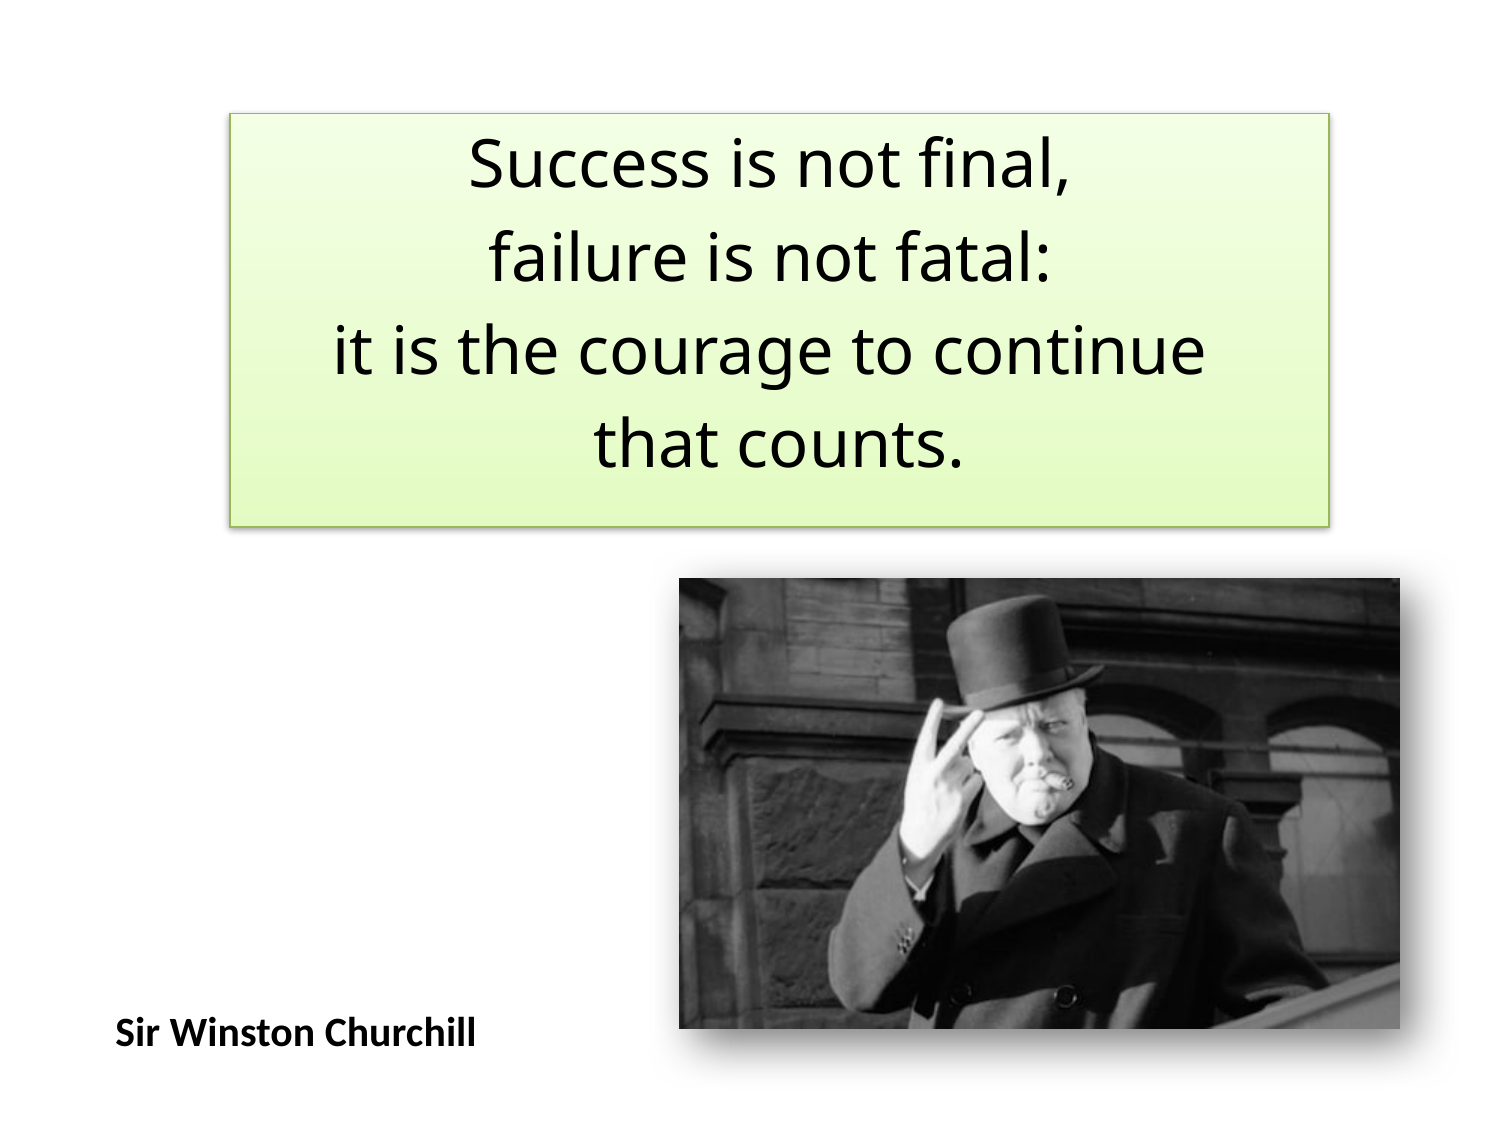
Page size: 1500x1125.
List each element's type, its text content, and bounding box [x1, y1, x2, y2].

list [678, 578, 1400, 1030]
list Success is not final, failure is not fatal: it is the courage to continue that counts. [229, 113, 1330, 528]
title Sir Winston Churchill [100, 928, 571, 1063]
